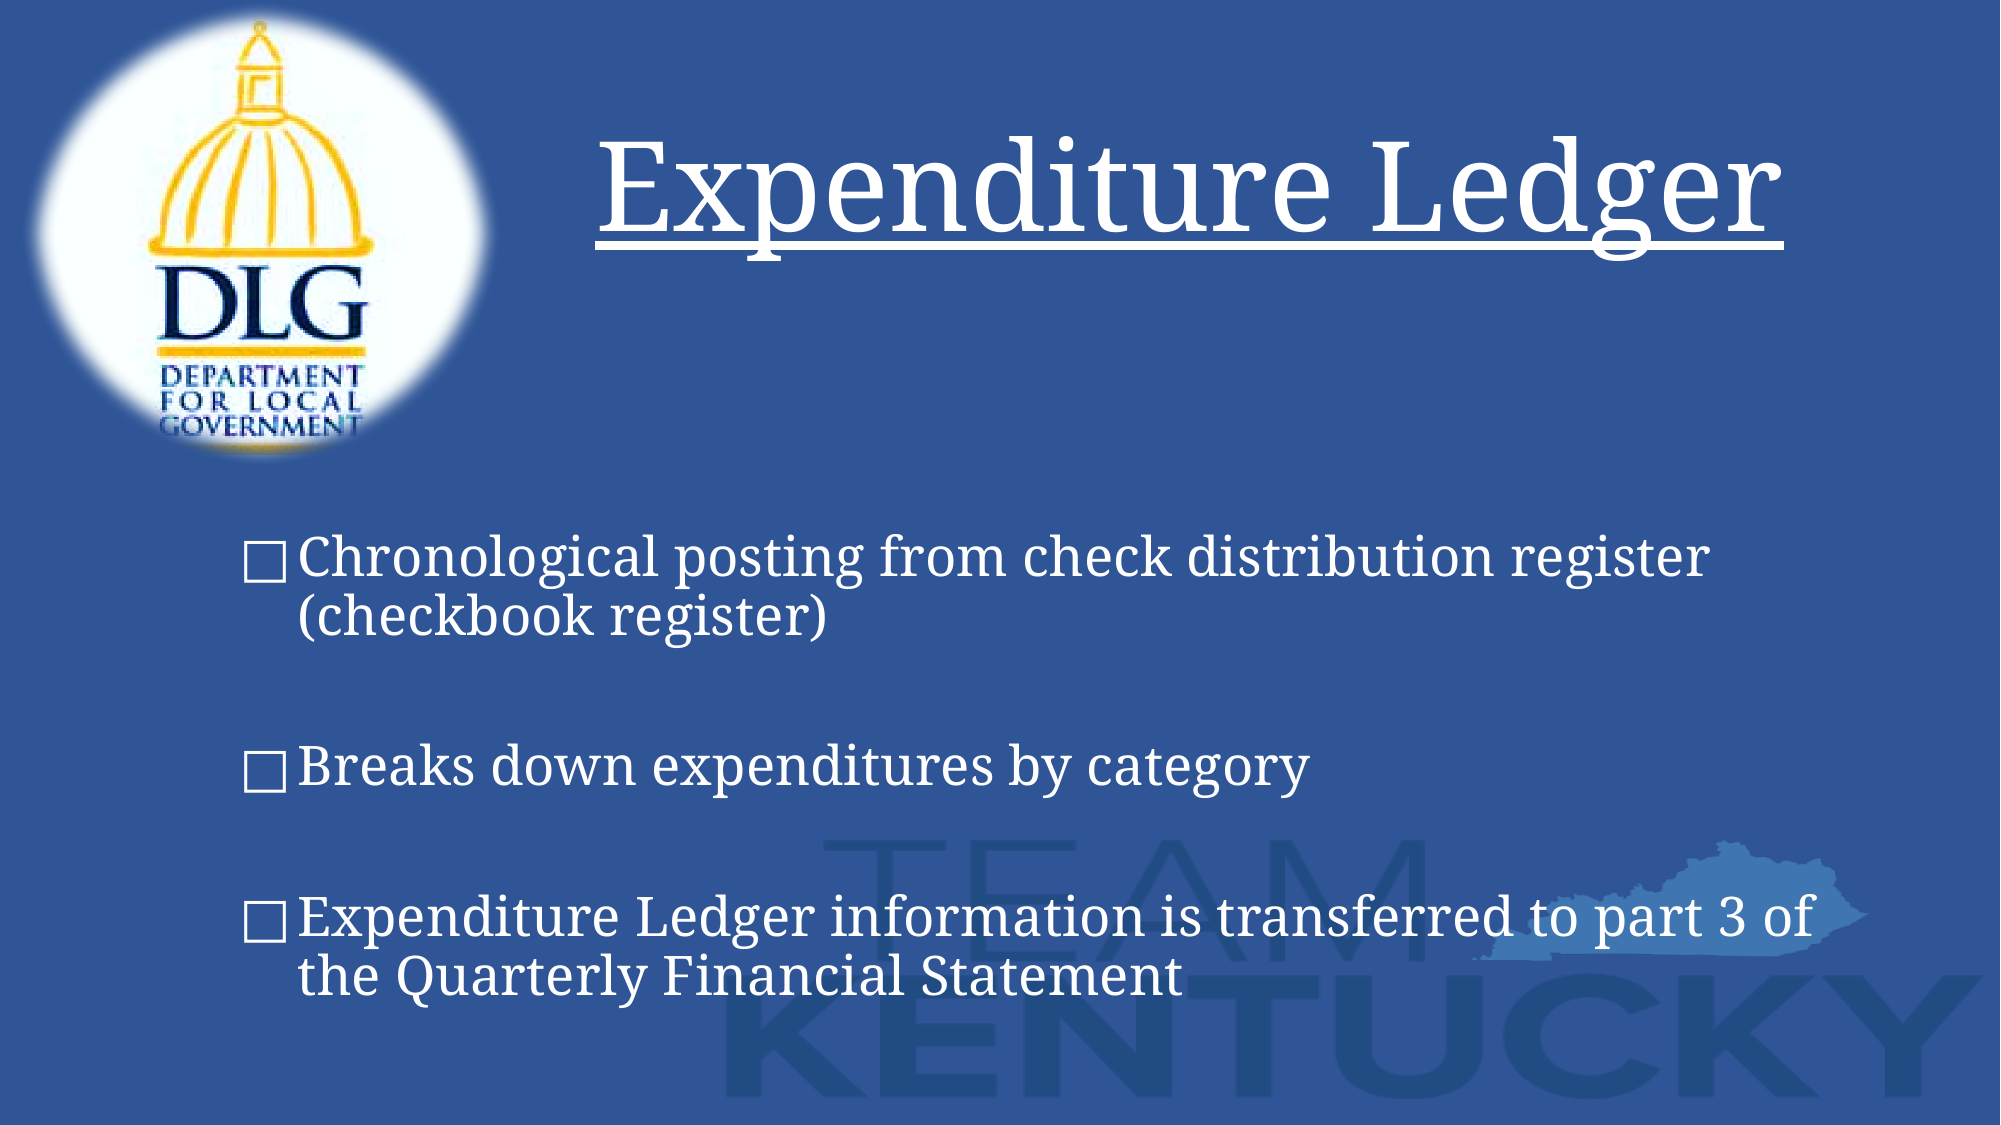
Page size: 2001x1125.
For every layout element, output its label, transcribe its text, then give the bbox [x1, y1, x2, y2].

list Chronological posting from check distribution register (checkbook register) Breaks down expenditures by category Expenditure Ledger information is transferred to part 3 of the Quarterly Financial Statement [150, 379, 1875, 1094]
title Expenditure Ledger [580, 82, 1863, 300]
picture [41, 21, 481, 411]
